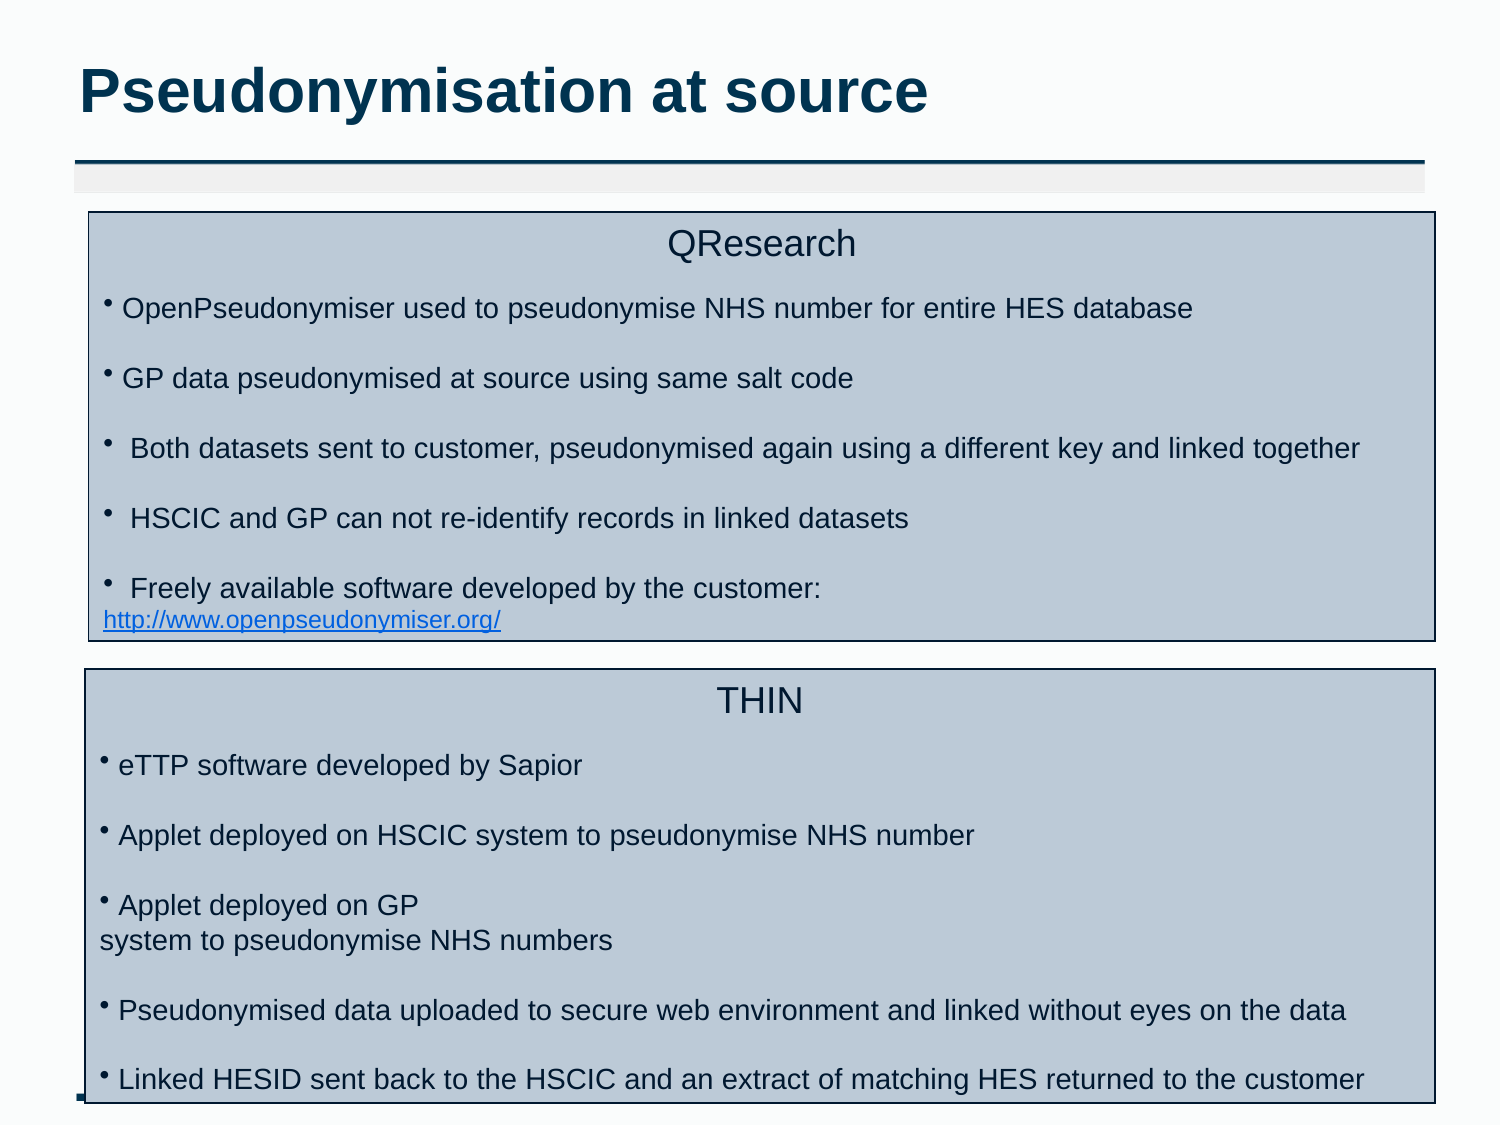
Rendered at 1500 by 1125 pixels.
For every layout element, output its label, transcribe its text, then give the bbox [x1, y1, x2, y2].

text_box THIN eTTP software developed by Sapior Applet deployed on HSCIC system to pseudonymise NHS number Applet deployed on GP system to pseudonymise NHS numbers Pseudonymised data uploaded to secure web environment and linked without eyes on the data Linked HESID sent back to the HSCIC and an extract of matching HES returned to the customer [84, 668, 1436, 1104]
text_box Pseudonymisation at source [64, 42, 1247, 149]
text_box QResearch OpenPseudonymiser used to pseudonymise NHS number for entire HES database GP data pseudonymised at source using same salt code Both datasets sent to customer, pseudonymised again using a different key and linked together HSCIC and GP can not re-identify records in linked datasets Freely available software developed by the customer: http://www.openpseudonymiser.org/ [88, 211, 1436, 642]
picture [74, 160, 1426, 1101]
